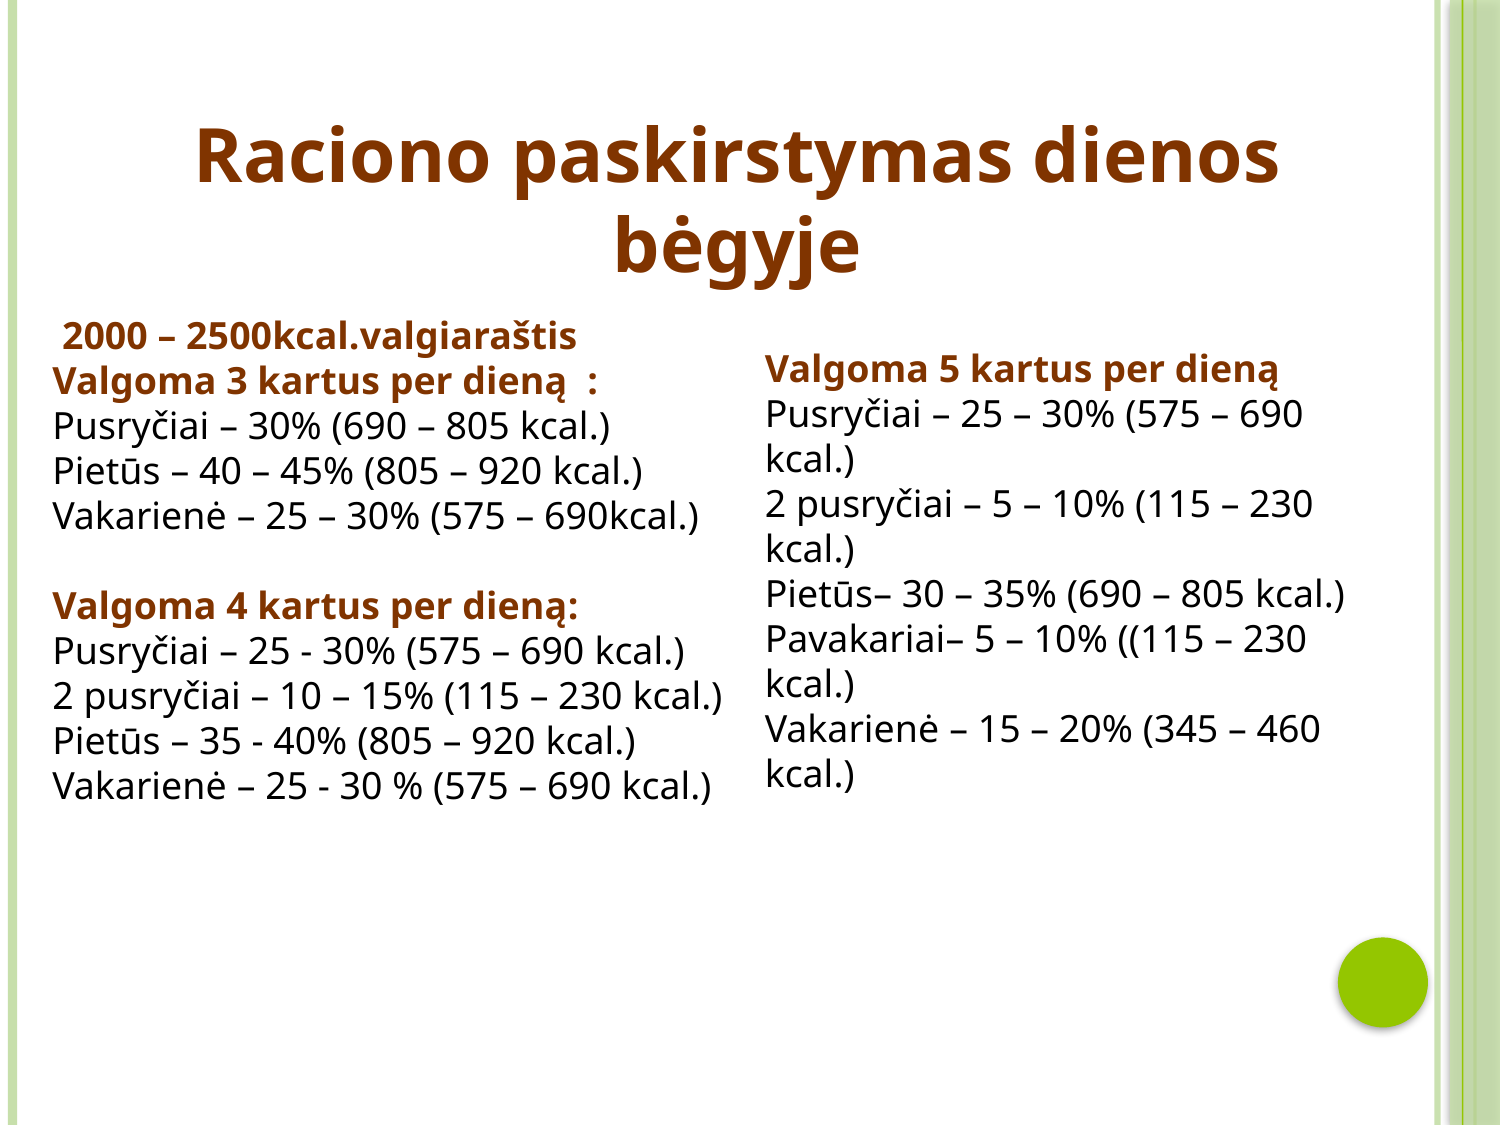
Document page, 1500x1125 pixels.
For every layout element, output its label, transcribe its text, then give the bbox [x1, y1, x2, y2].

text_box Raciono paskirstymas dienos bėgyje [162, 99, 1313, 295]
text_box Valgoma 5 kartus per dieną Pusryčiai – 25 – 30% (575 – 690 kcal.) 2 pusryčiai – 5 – 10% (115 – 230 kcal.) Pietūs– 30 – 35% (690 – 805 kcal.) Pavakariai– 5 – 10% ((115 – 230 kcal.) Vakarienė – 15 – 20% (345 – 460 kcal.) [750, 337, 1400, 803]
text_box 2000 – 2500kcal.valgiaraštis Valgoma 3 kartus per dieną : Pusryčiai – 30% (690 – 805 kcal.) Pietūs – 40 – 45% (805 – 920 kcal.) Vakarienė – 25 – 30% (575 – 690kcal.) Valgoma 4 kartus per dieną: Pusryčiai – 25 - 30% (575 – 690 kcal.) 2 pusryčiai – 10 – 15% (115 – 230 kcal.) Pietūs – 35 - 40% (805 – 920 kcal.) Vakarienė – 25 - 30 % (575 – 690 kcal.) [37, 304, 750, 815]
